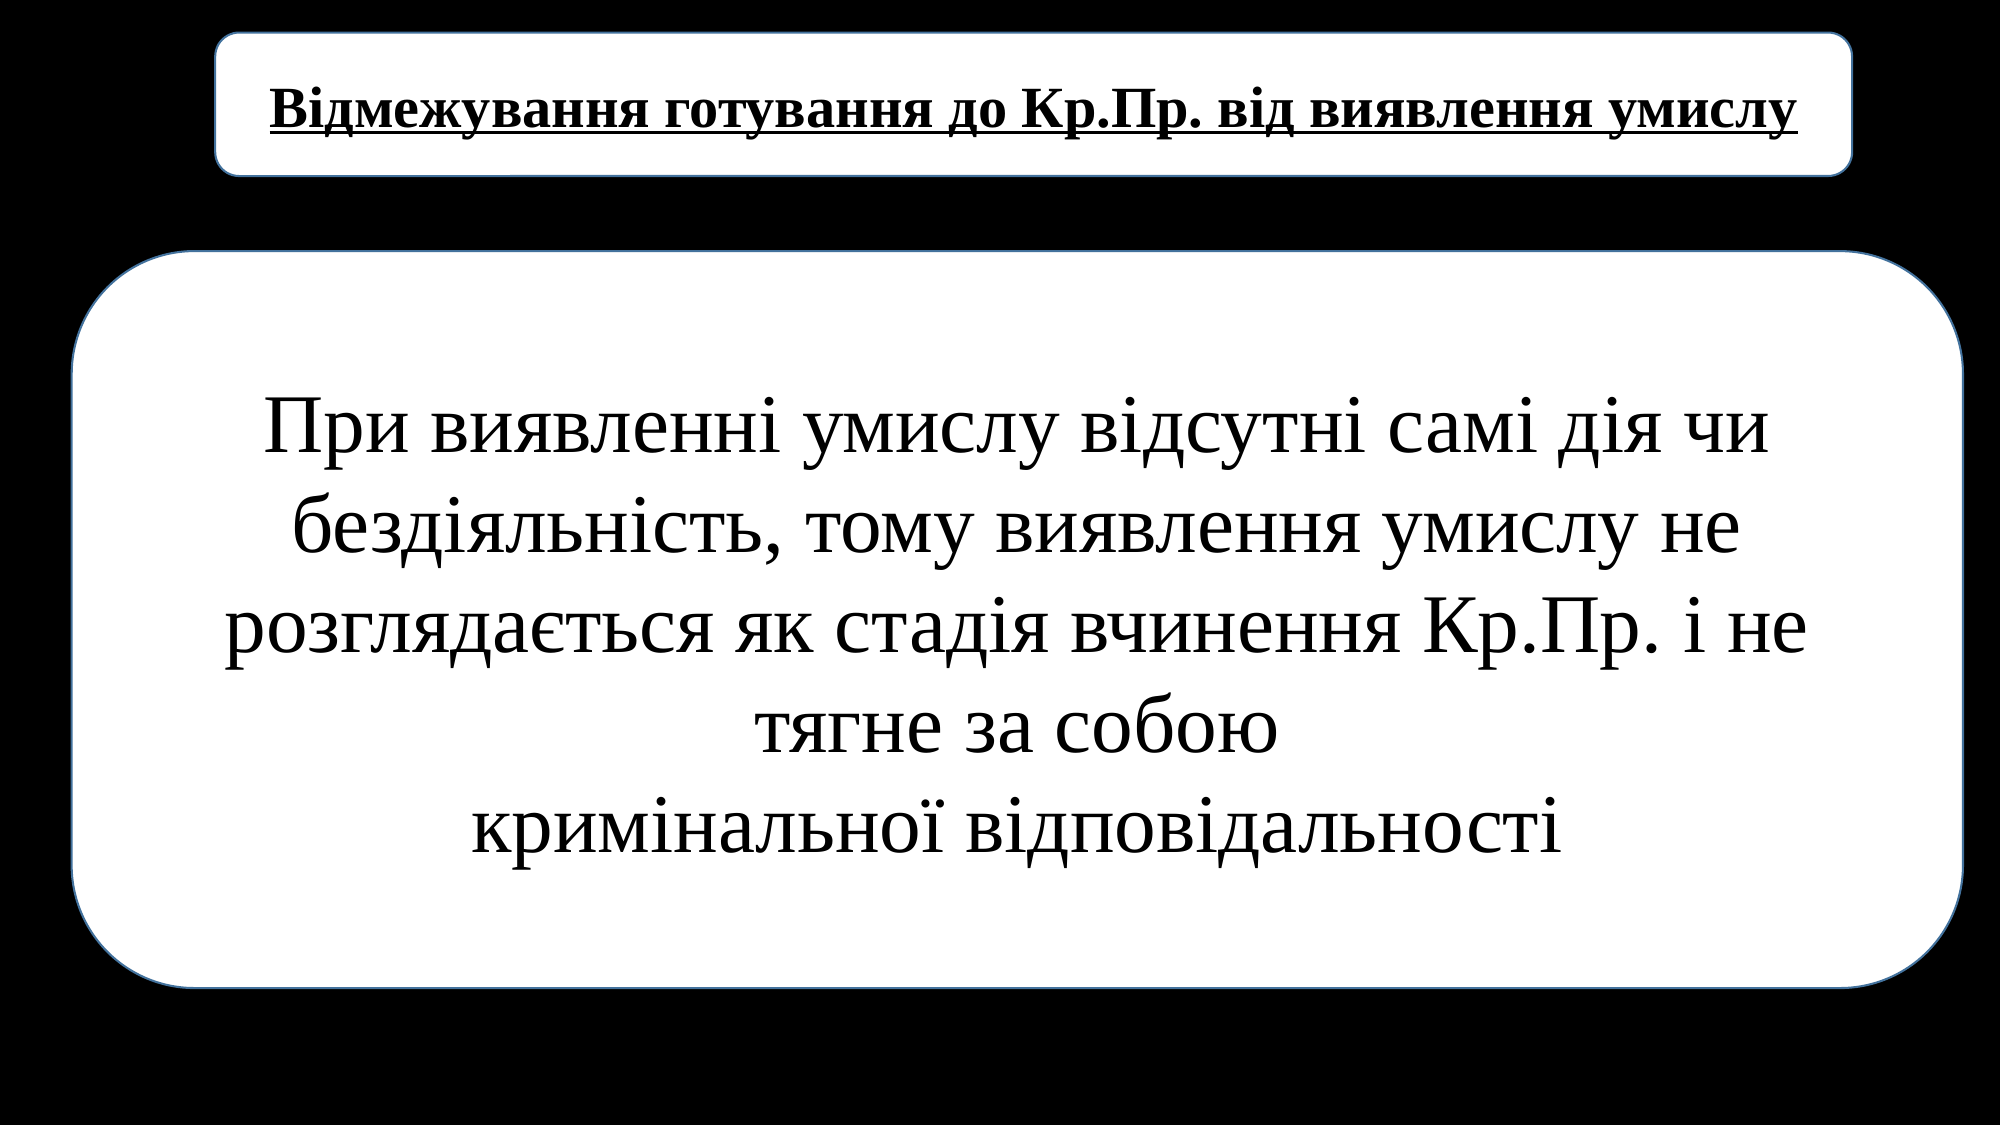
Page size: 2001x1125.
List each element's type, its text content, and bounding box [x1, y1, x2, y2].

text_box При виявленні умислу відсутні самі дія чи бездіяльність, тому виявлення умислу не розглядається як стадія вчинення Кр.Пр. і не тягне за собою кримінальної відповідальності [70, 250, 1965, 990]
text_box Відмежування готування до Кр.Пр. від виявлення умислу [214, 31, 1854, 178]
